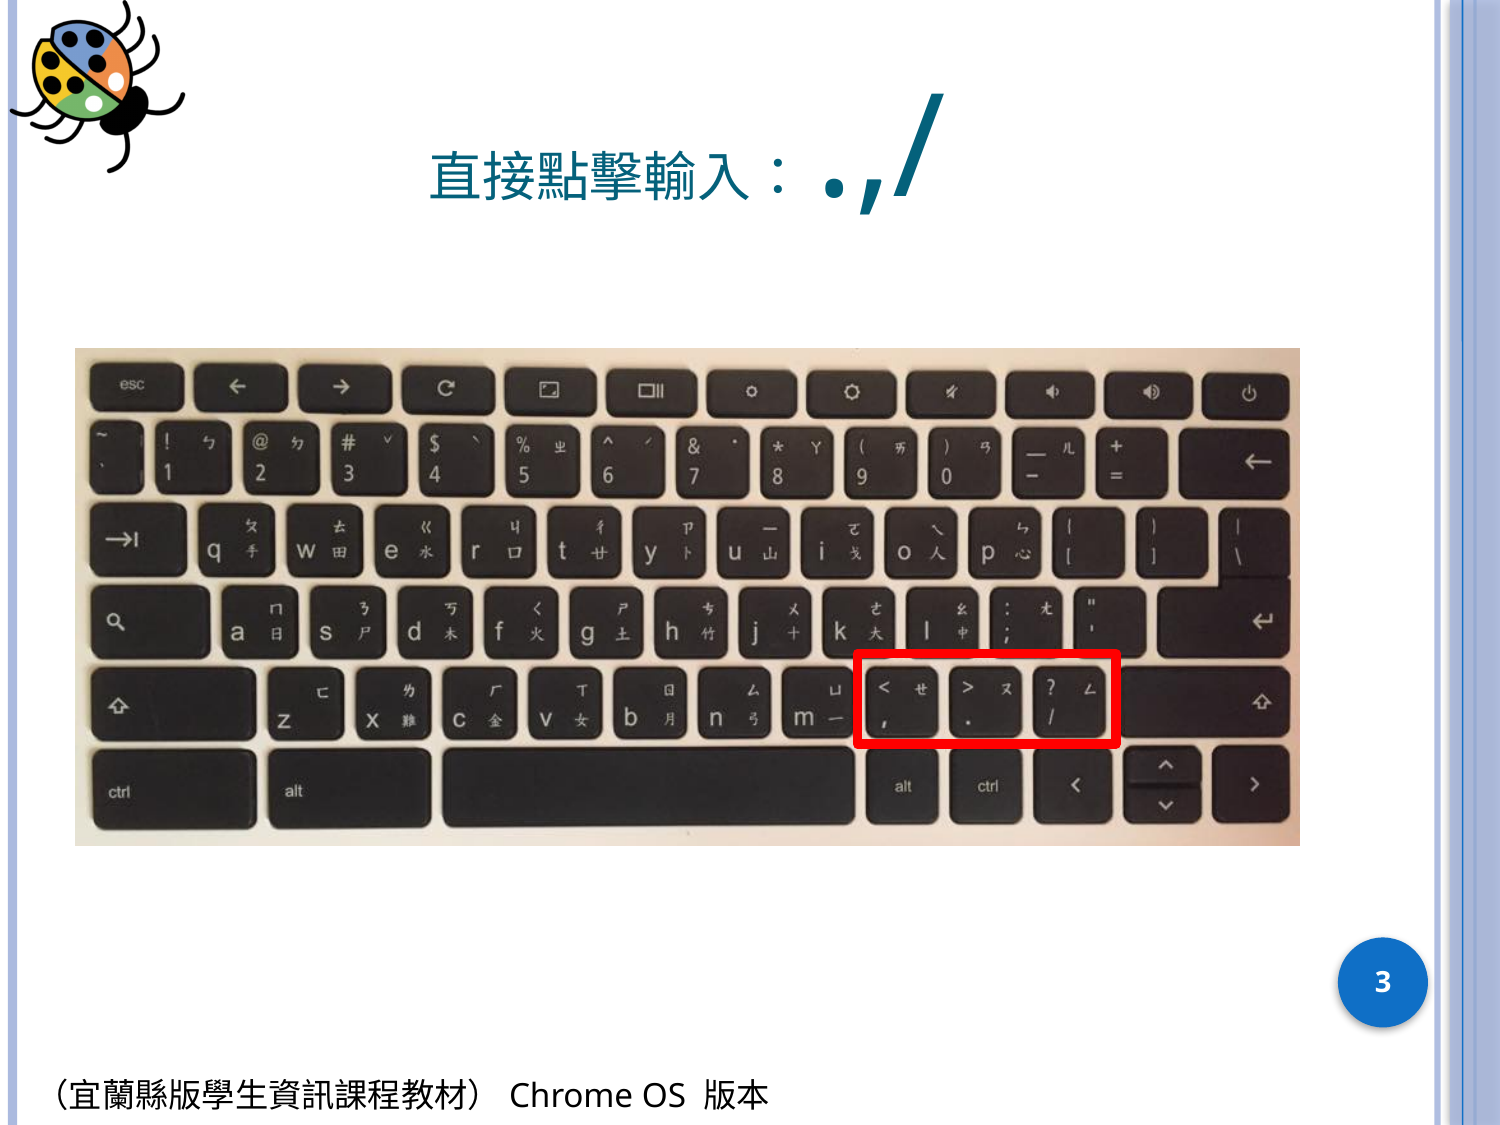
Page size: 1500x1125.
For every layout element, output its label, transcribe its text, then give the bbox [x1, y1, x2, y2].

title 直接點擊輸入：.,/ [75, 45, 1300, 233]
picture [0, 0, 169, 176]
slide_number 3 [1333, 940, 1434, 1027]
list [74, 347, 1301, 847]
